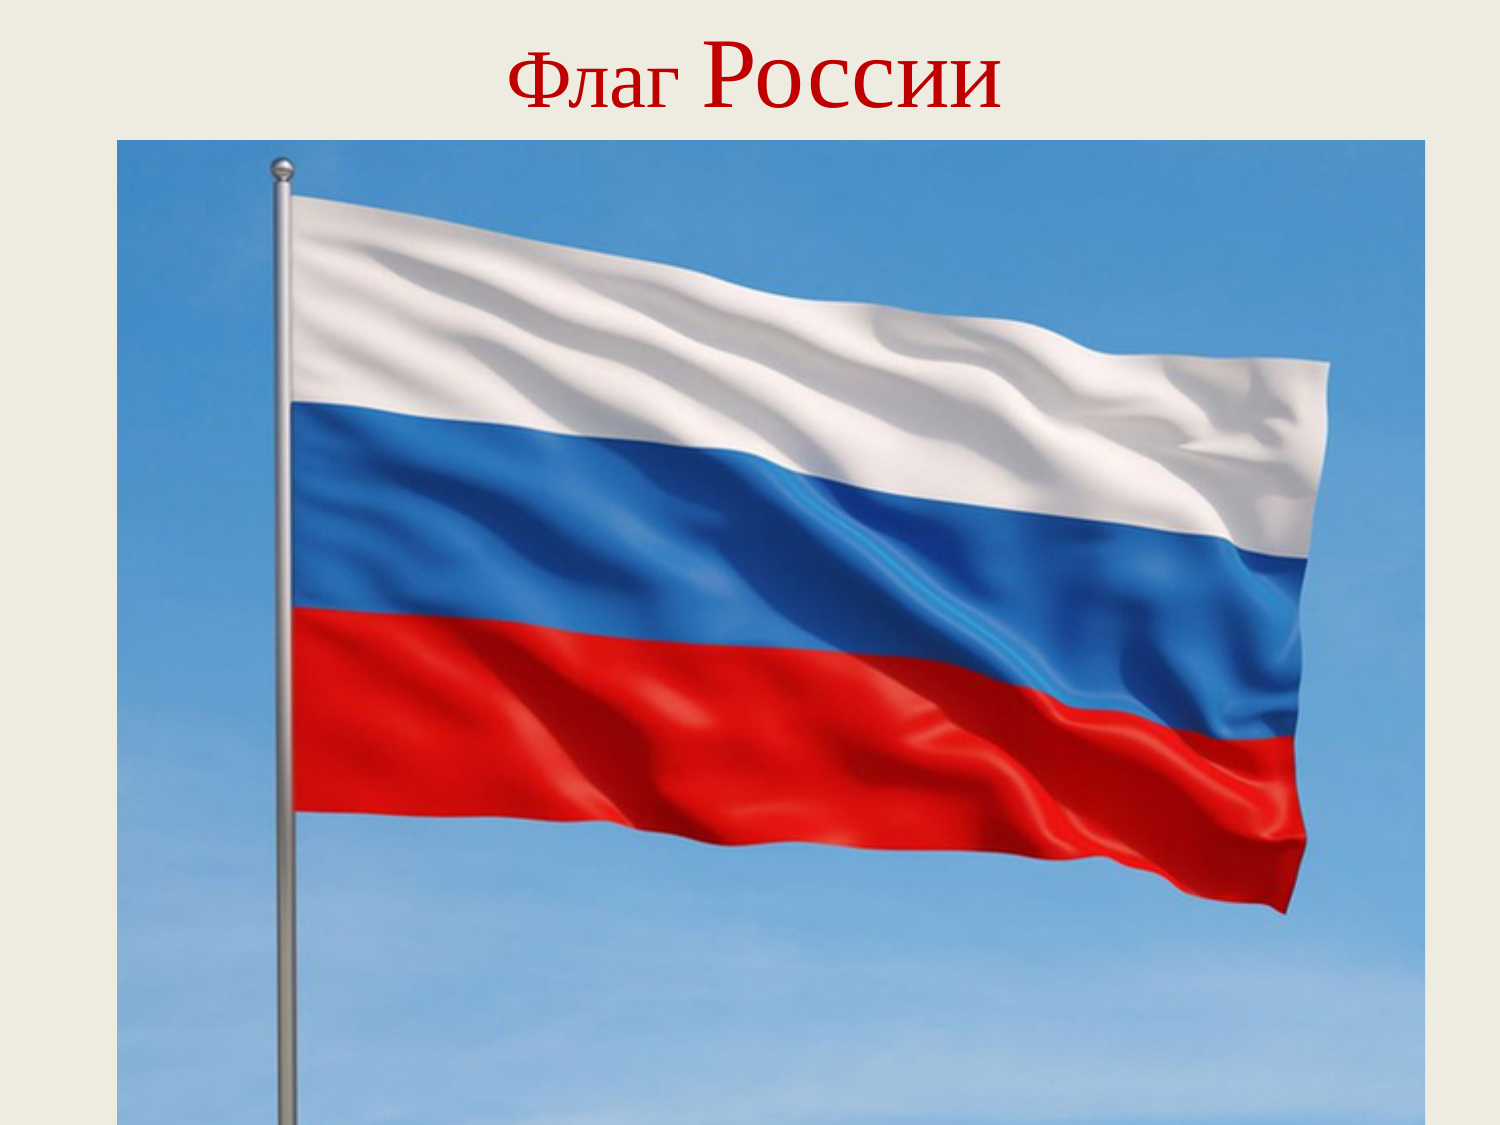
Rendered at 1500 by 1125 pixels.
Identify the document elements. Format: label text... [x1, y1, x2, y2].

picture [116, 140, 1426, 1125]
text_box Флаг России [492, 0, 1125, 135]
